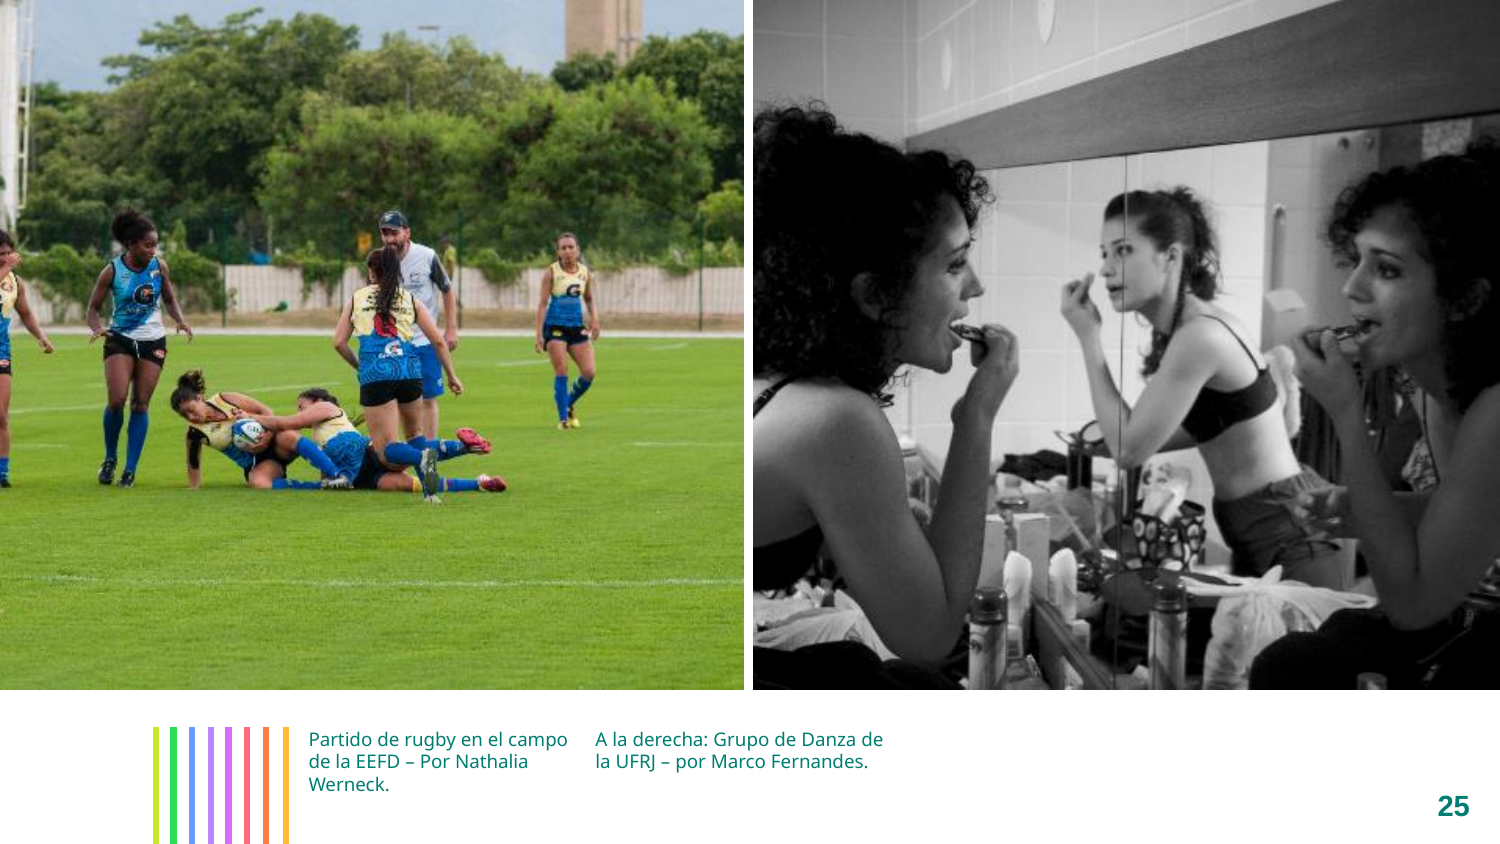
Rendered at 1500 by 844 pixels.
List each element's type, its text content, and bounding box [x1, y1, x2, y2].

slide_number 25 [1407, 764, 1500, 844]
picture [0, 0, 745, 690]
subtitle A la derecha: Grupo de Danza de la UFRJ – por Marco Fernandes. [595, 727, 895, 806]
subtitle Partido de rugby en el campo de la EEFD – Por Nathalia Werneck. [308, 727, 574, 806]
picture [753, 0, 1500, 690]
